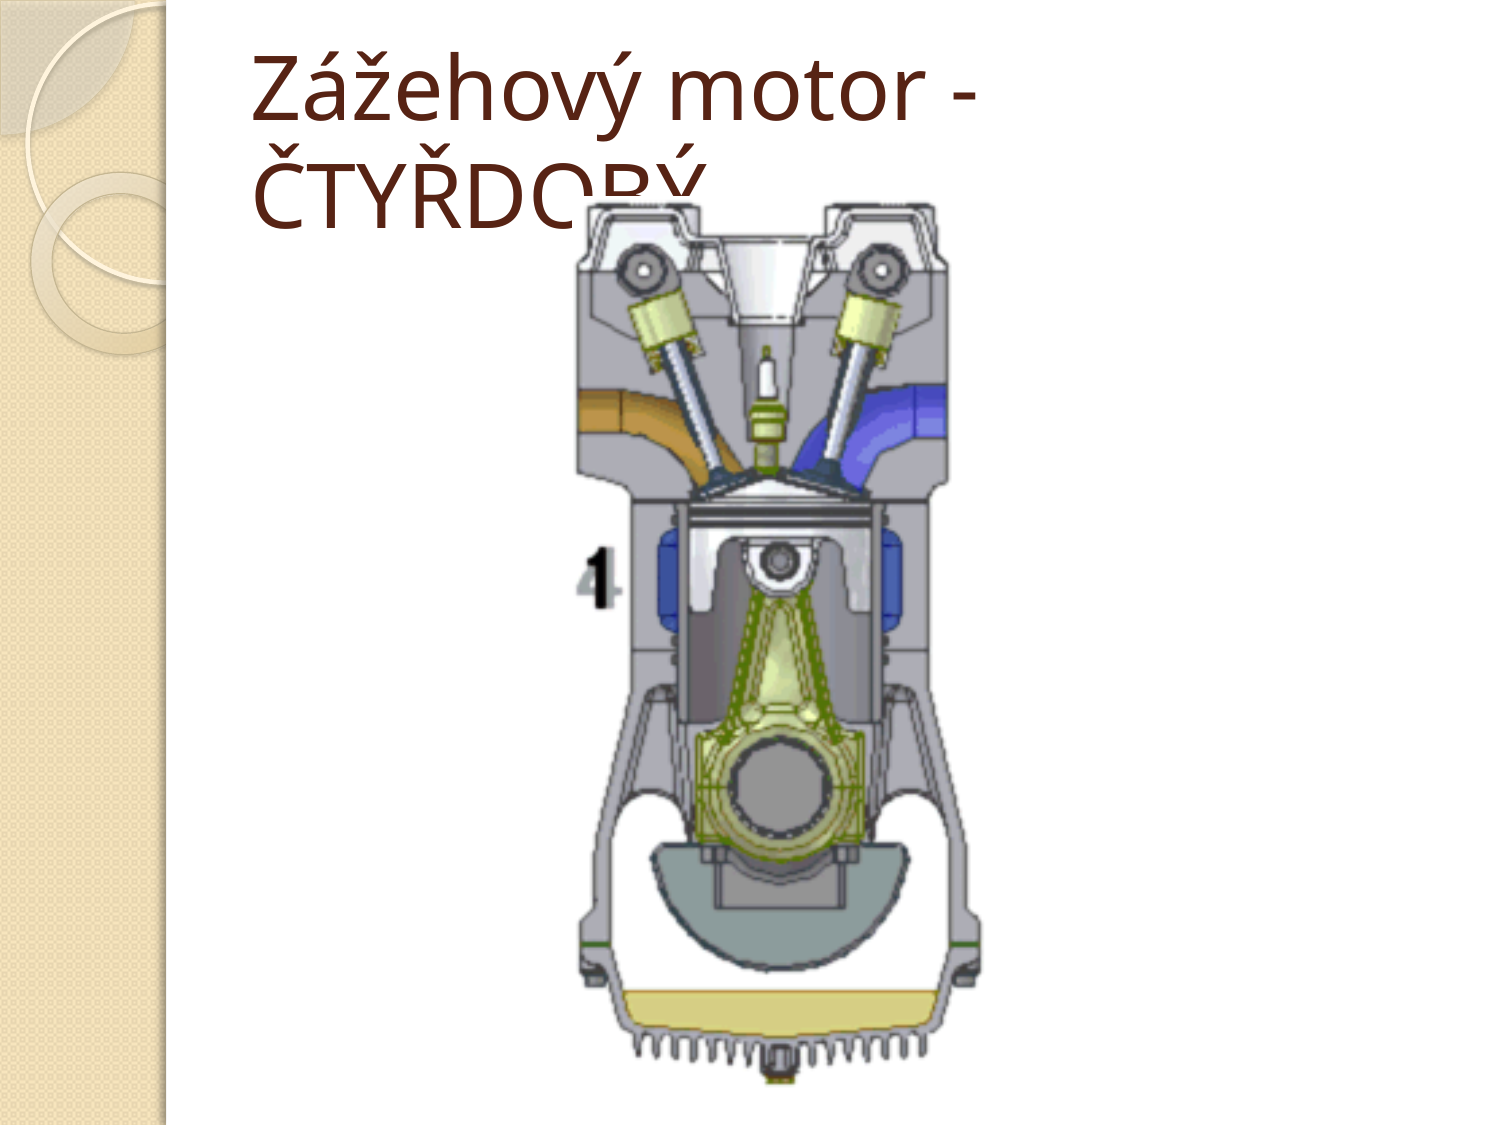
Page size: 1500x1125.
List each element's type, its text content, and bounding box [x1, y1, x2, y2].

picture [572, 195, 987, 1094]
title Zážehový motor - ČTYŘDOBÝ [235, 45, 1466, 233]
